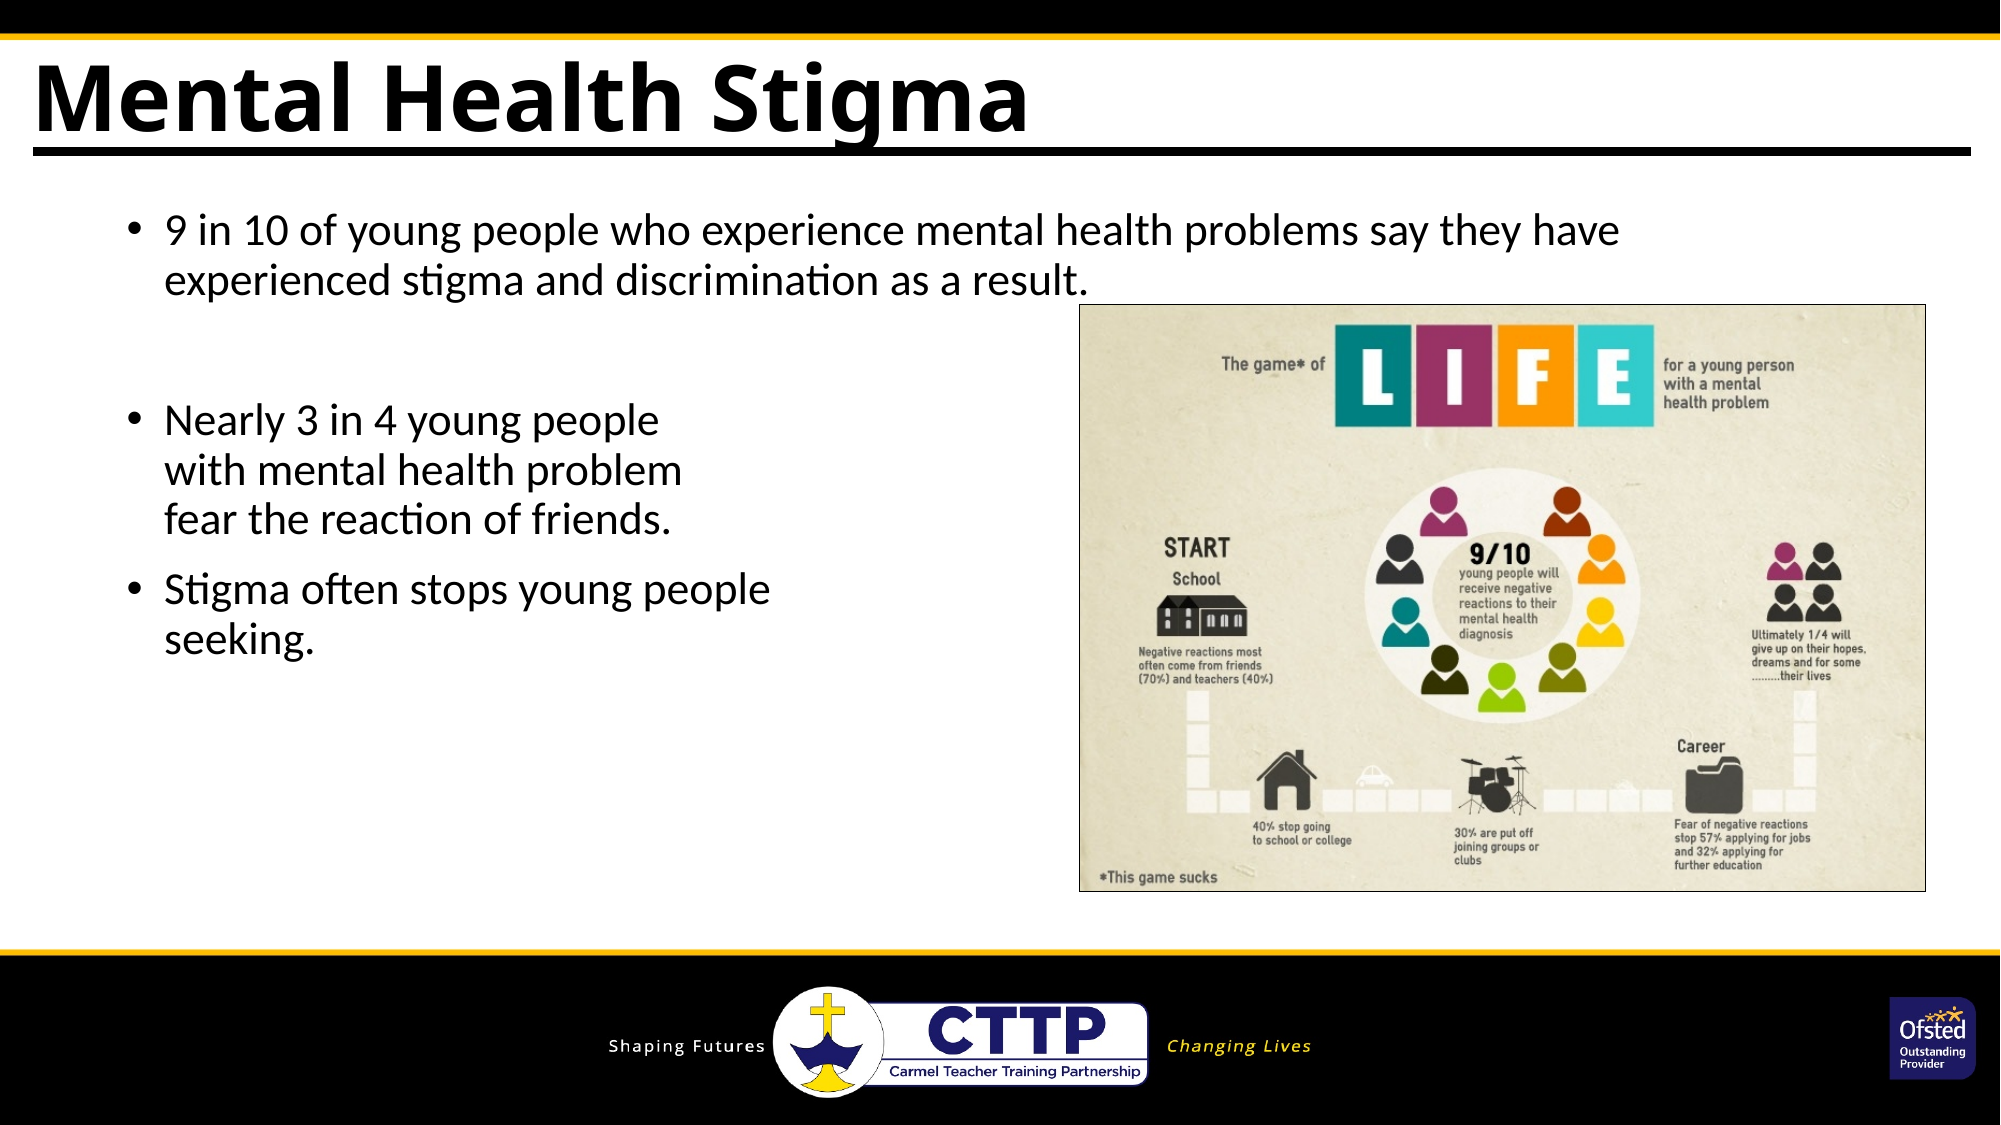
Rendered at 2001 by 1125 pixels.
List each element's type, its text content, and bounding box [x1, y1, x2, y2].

text_box Mental Health Stigma [16, 32, 2000, 158]
text_box 9 in 10 of young people who experience mental health problems say they have experienced stigma and discrimination as a result. Nearly 3 in 4 young people with mental health problem fear the reaction of friends. Stigma often stops young people seeking. [111, 198, 1707, 859]
picture [0, 0, 2000, 1125]
